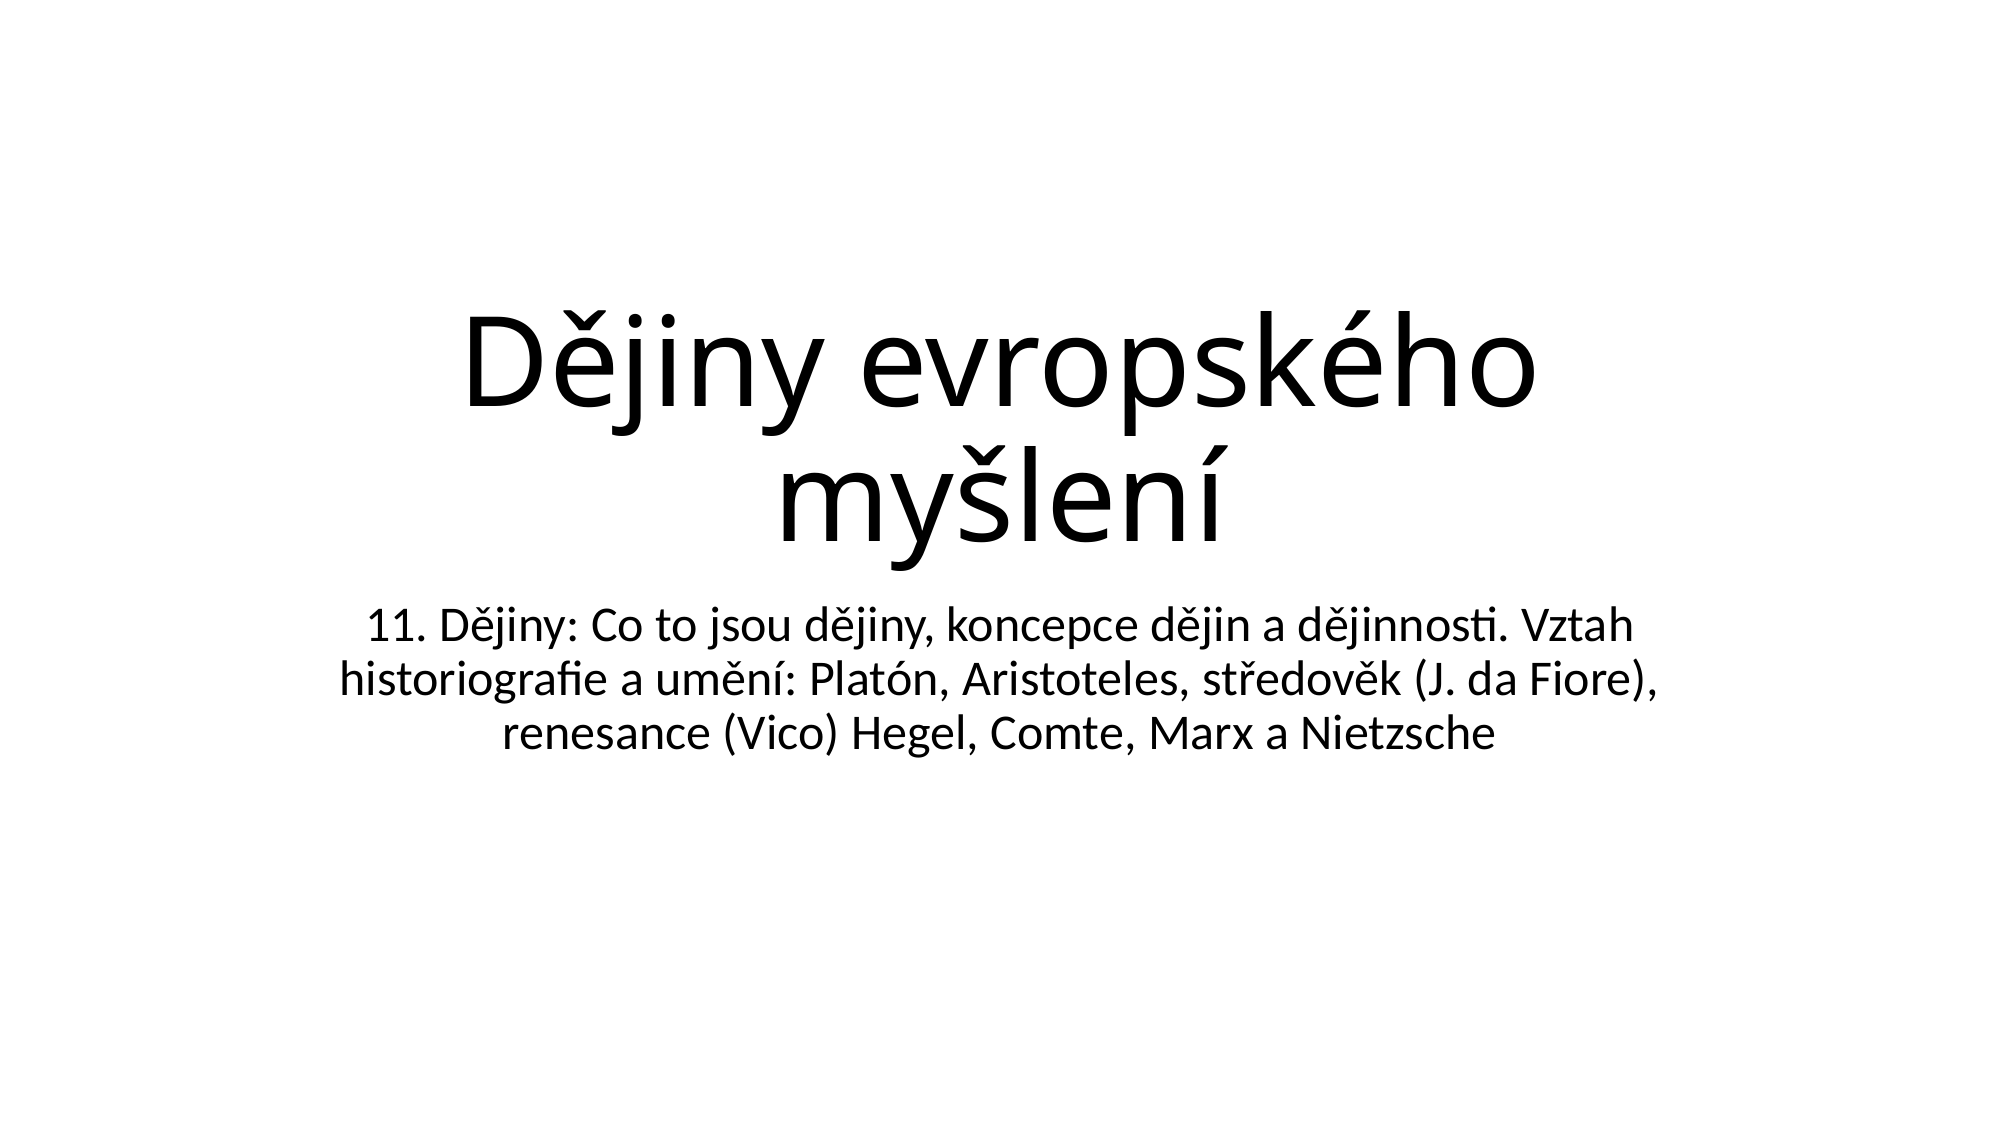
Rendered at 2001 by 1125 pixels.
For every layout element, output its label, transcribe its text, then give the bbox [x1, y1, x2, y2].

title Dějiny evropského myšlení [249, 184, 1750, 576]
subtitle 11. Dějiny: Co to jsou dějiny, koncepce dějin a dějinnosti. Vztah historiografie a umění: Platón, Aristoteles, středověk (J. da Fiore), renesance (Vico) Hegel, Comte, Marx a Nietzsche [249, 590, 1750, 863]
